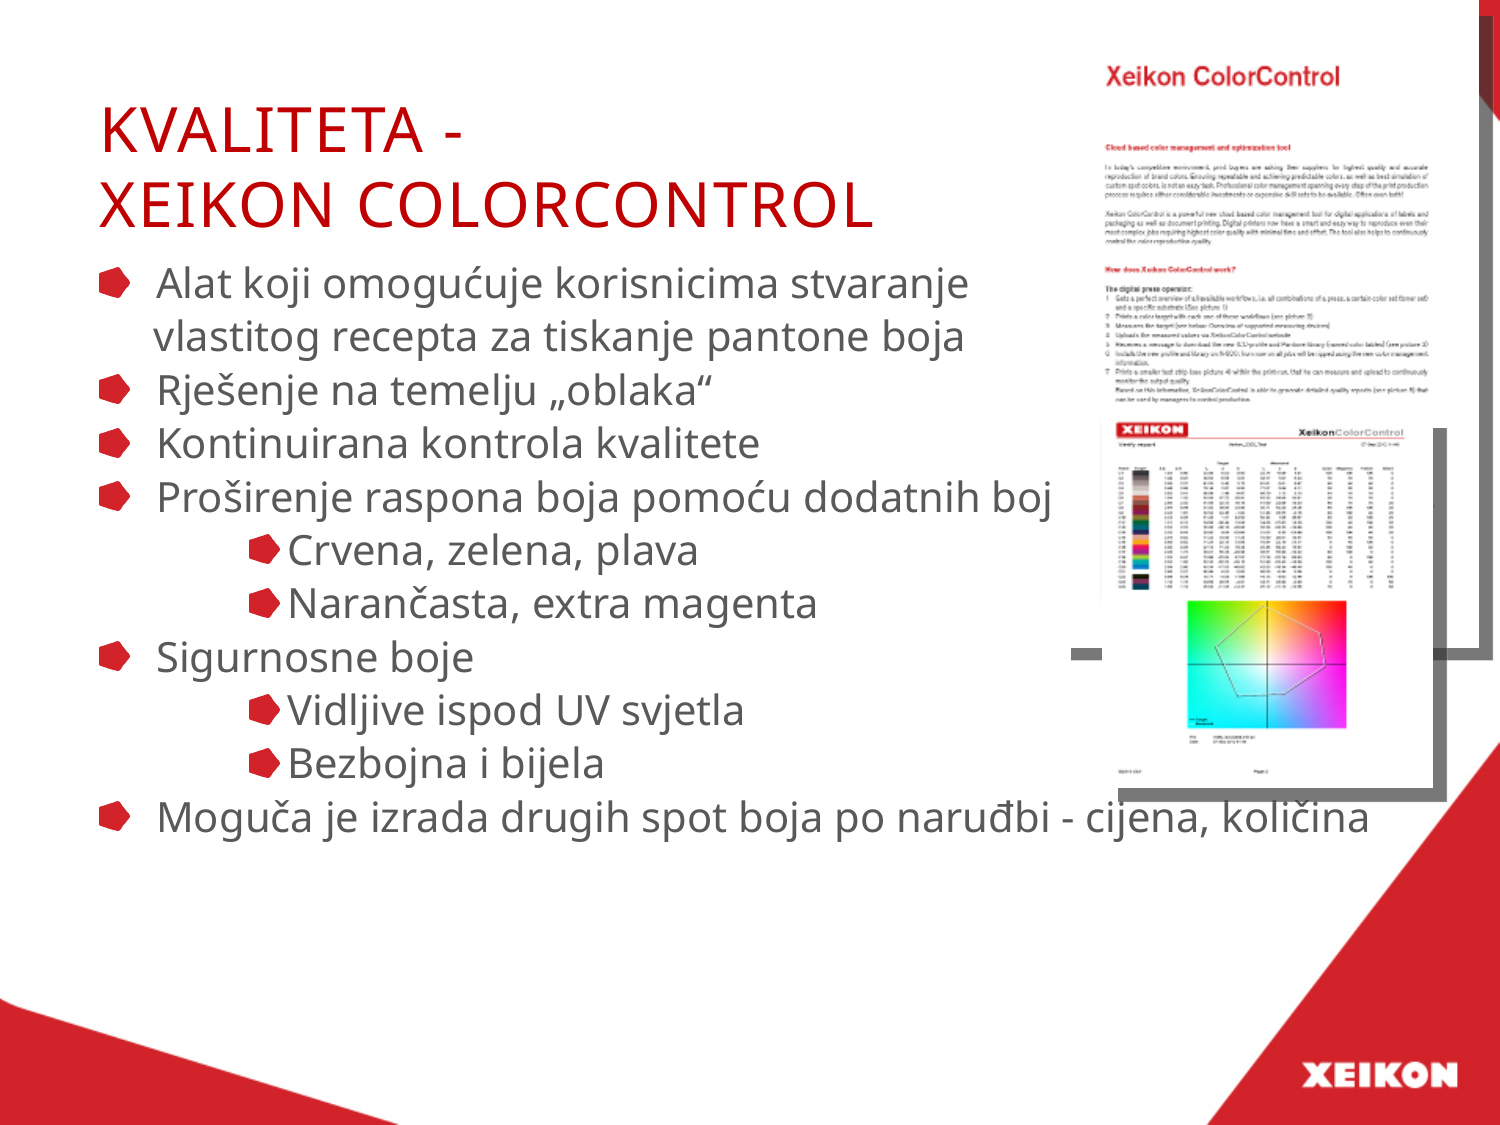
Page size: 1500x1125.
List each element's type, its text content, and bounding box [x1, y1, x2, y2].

picture [0, 0, 1500, 1125]
list Alat koji omogućuje korisnicima stvaranje vlastitog recepta za tiskanje pantone boja Rješenje na temelju „oblaka“ Kontinuirana kontrola kvalitete Proširenje raspona boja pomoću dodatnih boja Crvena, zelena, plava Narančasta, extra magenta Sigurnosne boje Vidljive ispod UV svjetla Bezbojna i bijela Moguča je izrada drugih spot boja po naruđbi - cijena, količina [99, 262, 1426, 1006]
title KVALITETA - XEIKON COLORCONTROL [99, 82, 1050, 225]
